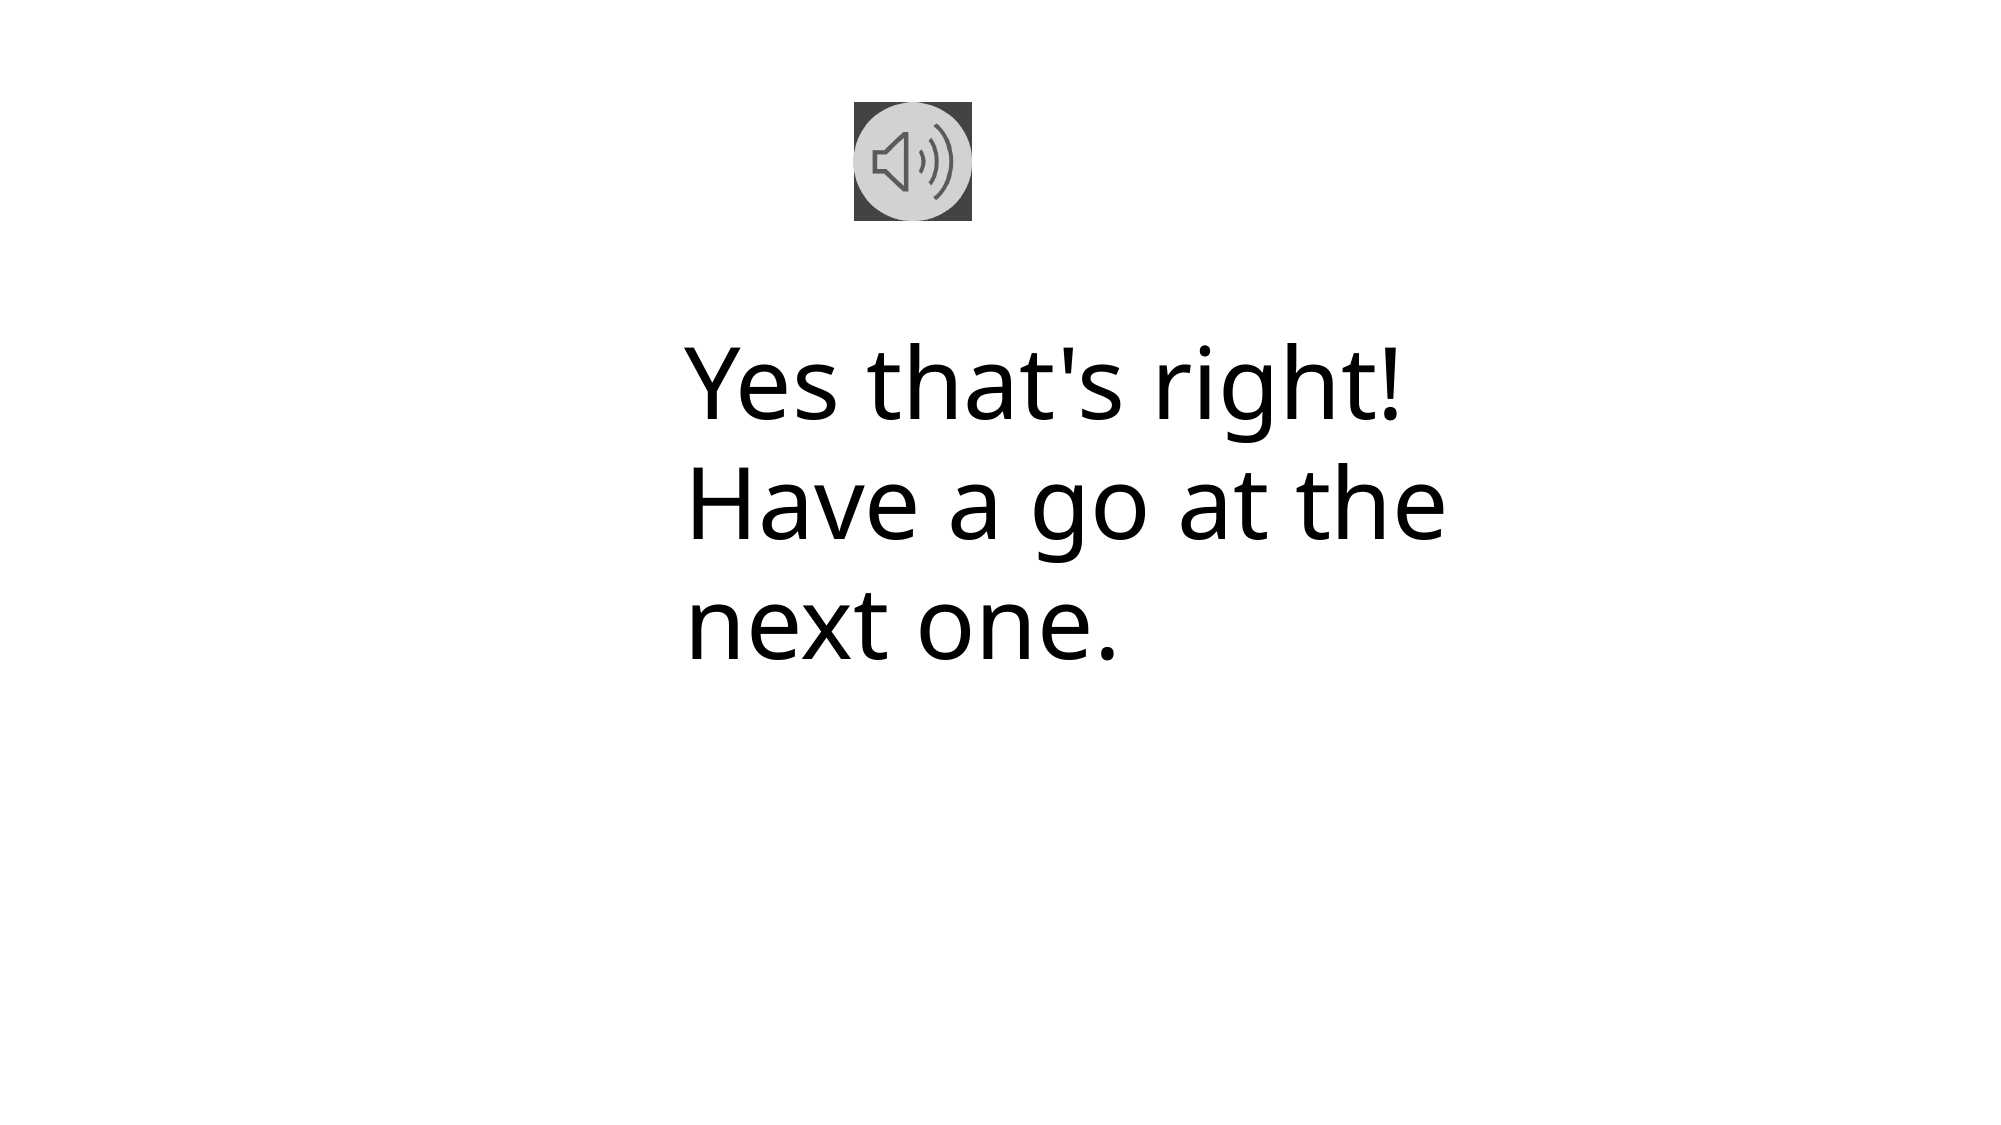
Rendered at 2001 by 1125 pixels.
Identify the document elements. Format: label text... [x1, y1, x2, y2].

picture [852, 101, 973, 222]
text_box Yes that's right! Have a go at the next one. [669, 311, 1648, 687]
